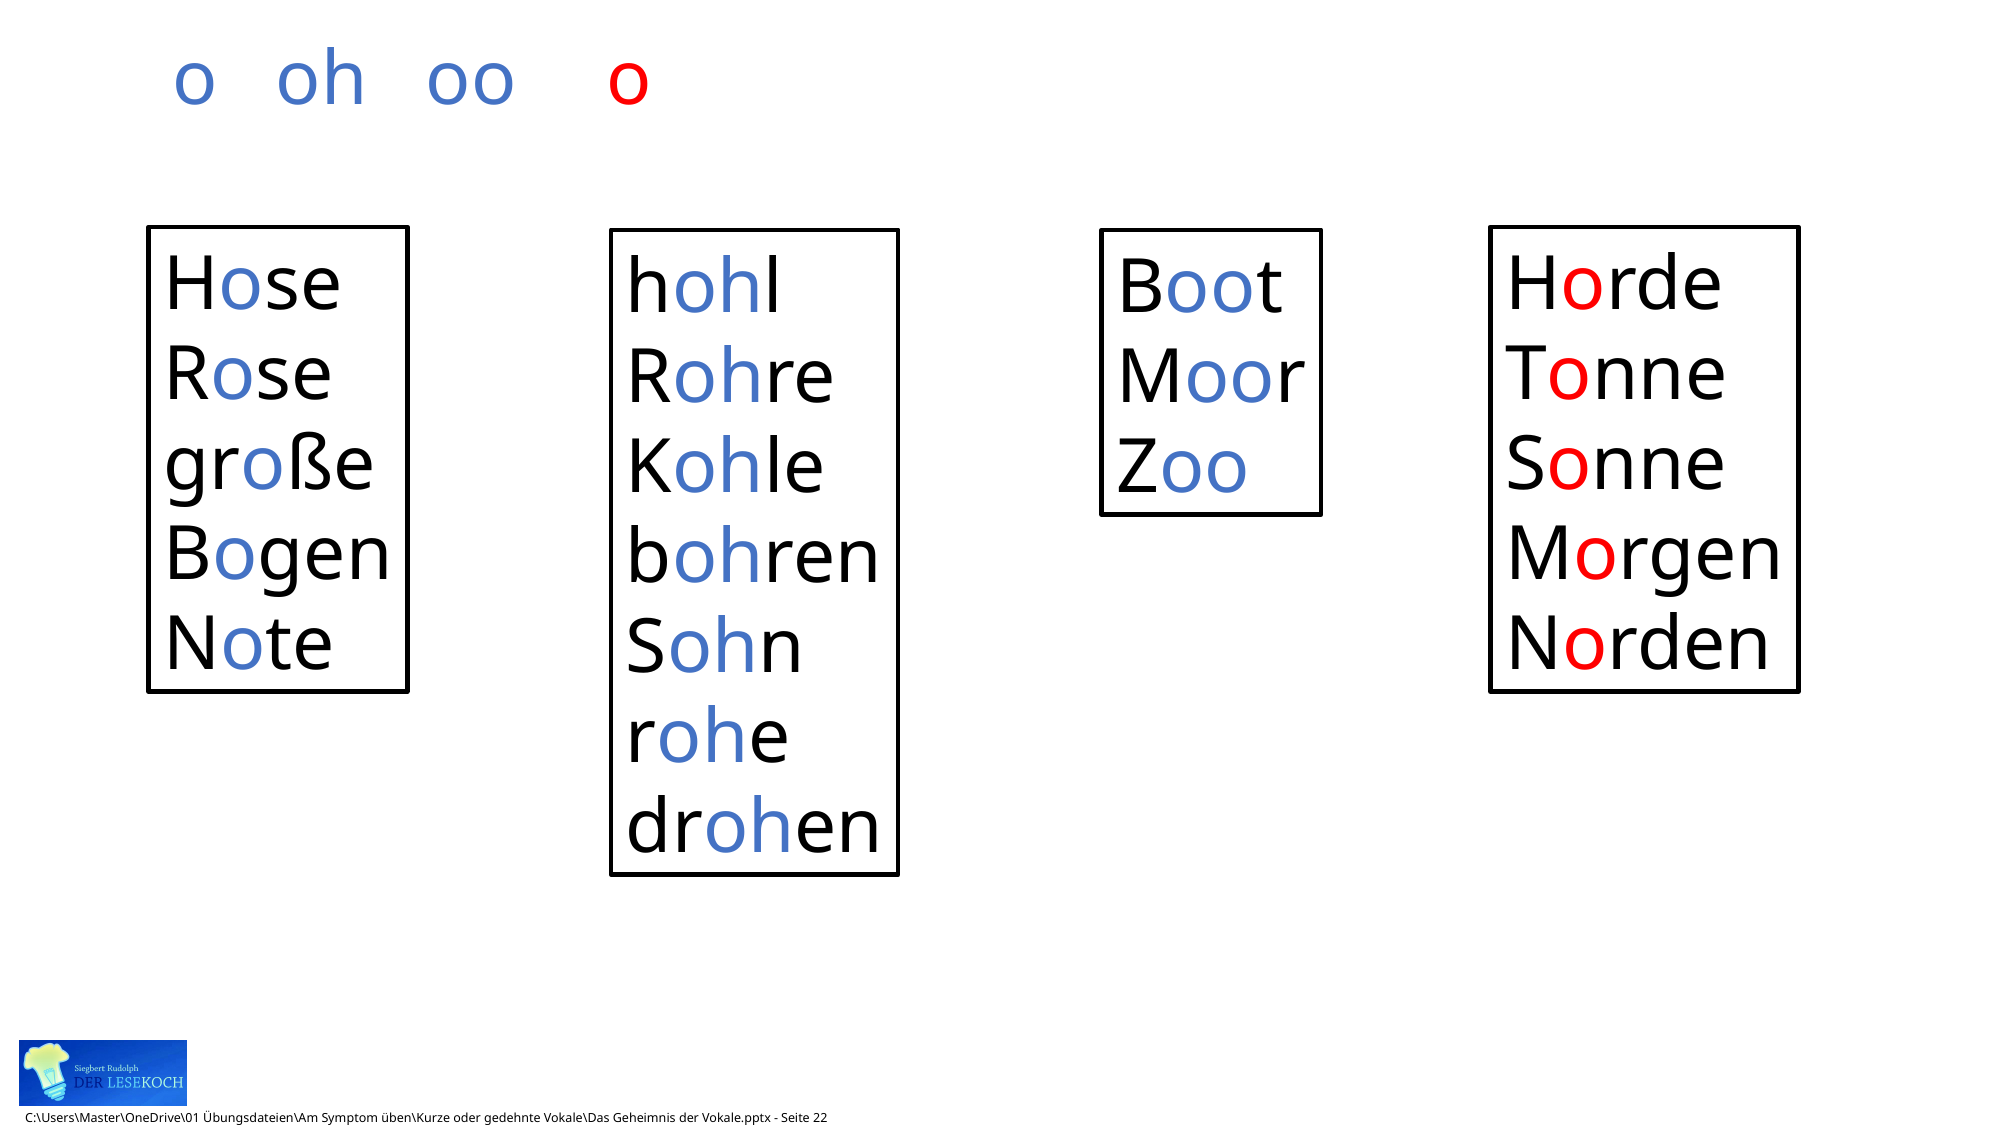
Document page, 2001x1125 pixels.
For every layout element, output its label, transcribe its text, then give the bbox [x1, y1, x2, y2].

text_box C:\Users\Master\OneDrive\01 Übungsdateien\Am Symptom üben\Kurze oder gedehnte Vokale\Das Geheimnis der Vokale.pptx - Seite 22 [10, 1102, 842, 1125]
text_box Boot Moor Zoo [1101, 229, 1322, 515]
text_box o [591, 22, 667, 128]
text_box o oh oo [157, 22, 533, 128]
picture [19, 1040, 187, 1106]
text_box hohl Rohre Kohle bohren Sohn rohe drohen [611, 229, 898, 875]
text_box Horde Tonne Sonne Morgen Norden [1490, 226, 1799, 692]
text_box Hose Rose große Bogen Note [148, 226, 408, 692]
